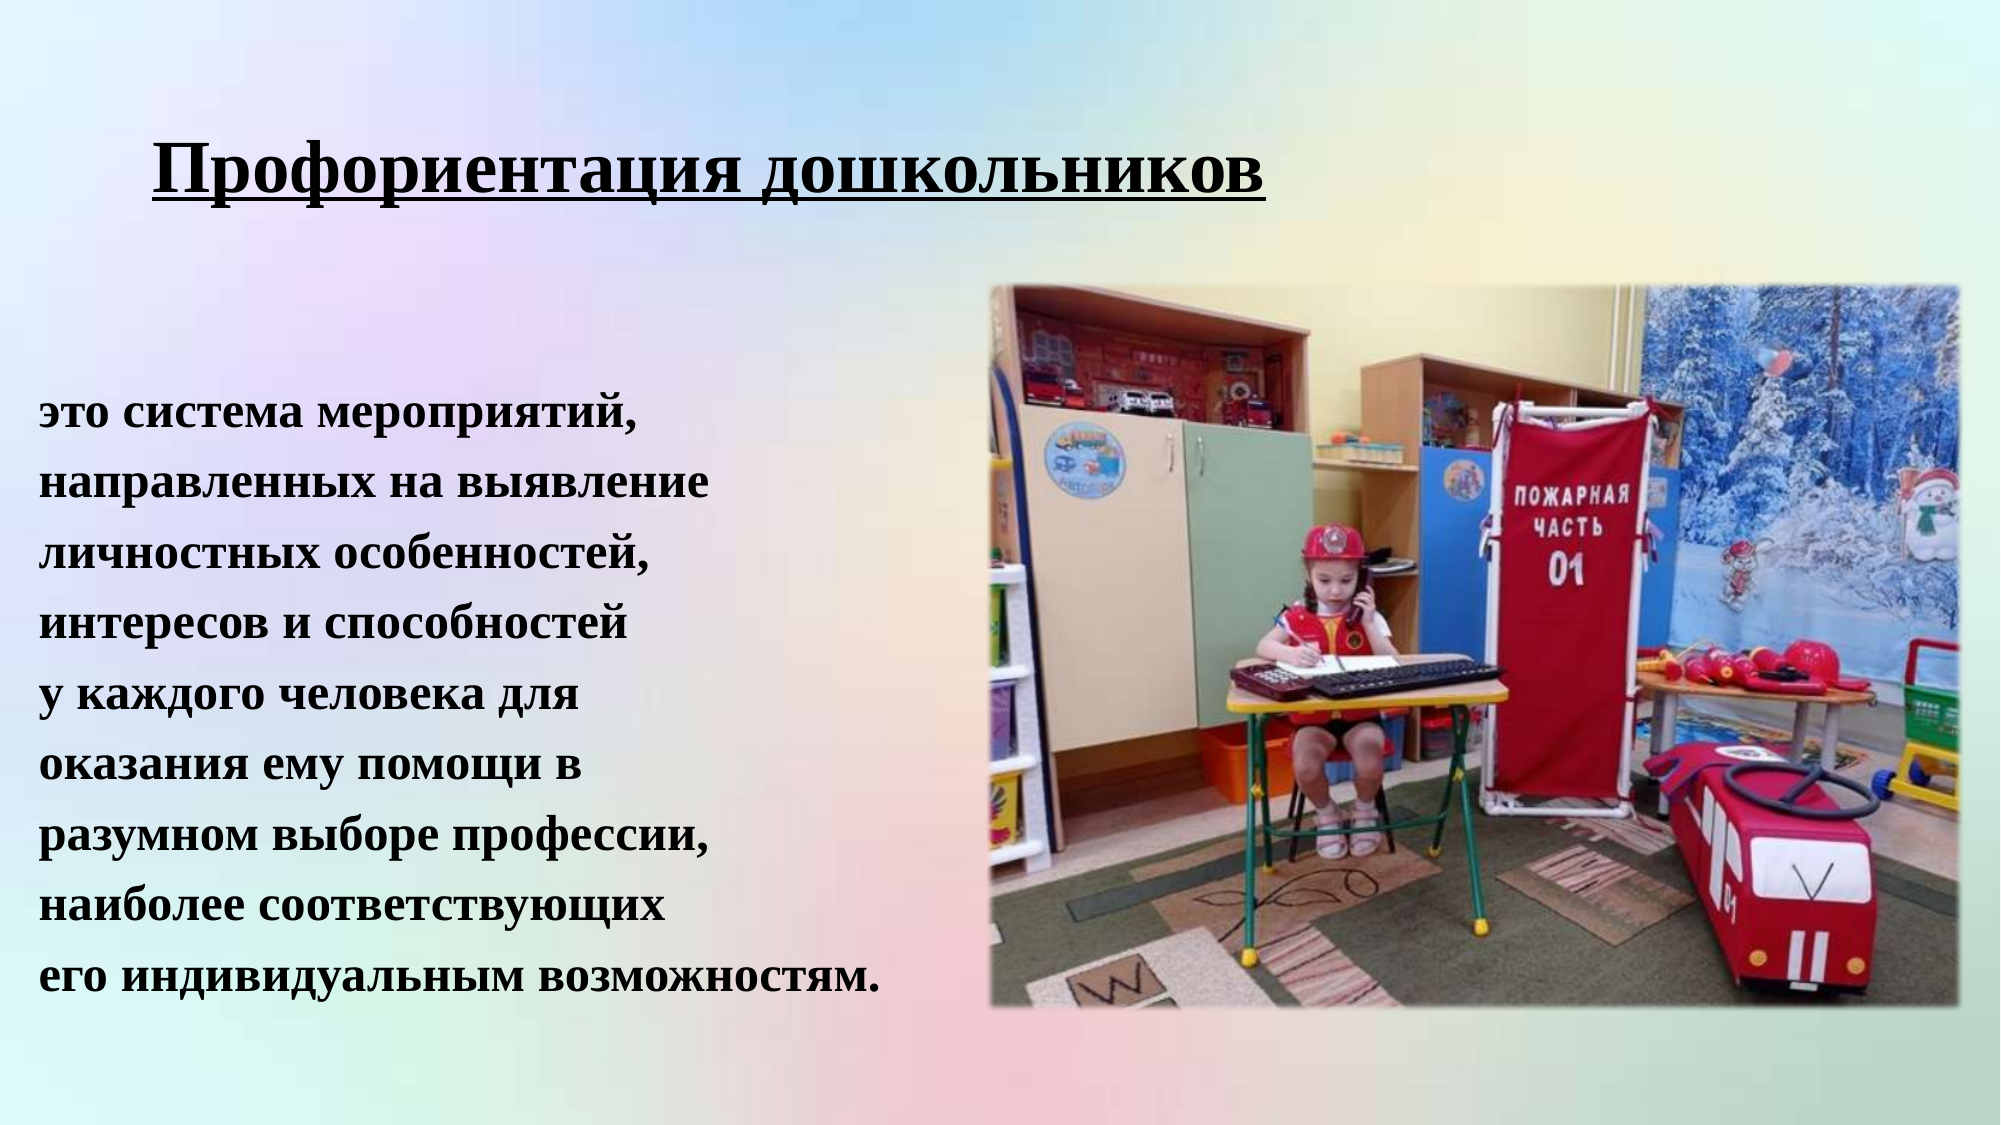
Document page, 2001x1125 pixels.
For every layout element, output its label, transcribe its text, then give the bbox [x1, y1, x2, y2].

list это система мероприятий, направленных на выявление личностных особенностей, интересов и способностей у каждого человека для оказания ему помощи в разумном выборе профессии, наиболее соответствующих его индивидуальным возможностям. [23, 299, 1863, 1014]
picture [0, 0, 2001, 1125]
title Профориентация дошкольников [137, 59, 1863, 278]
